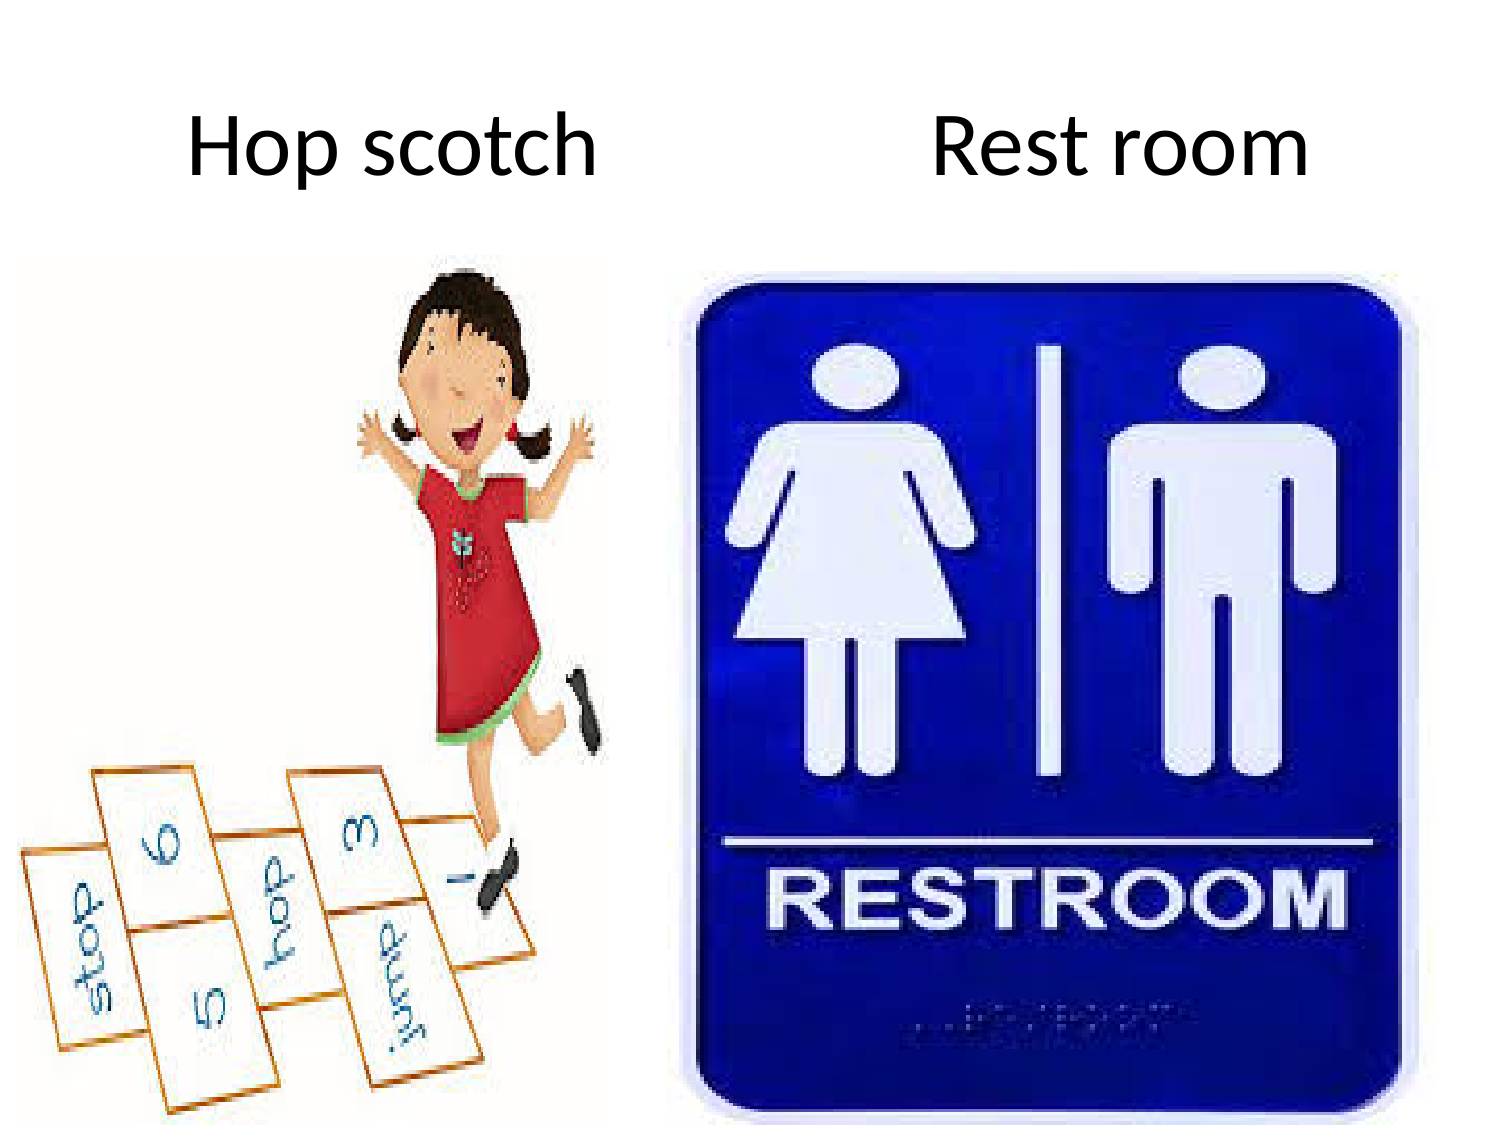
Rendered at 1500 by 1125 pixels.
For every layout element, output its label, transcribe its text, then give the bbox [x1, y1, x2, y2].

title Hop scotch Rest room [75, 45, 1425, 233]
picture [667, 270, 1436, 1125]
picture [17, 255, 609, 1125]
